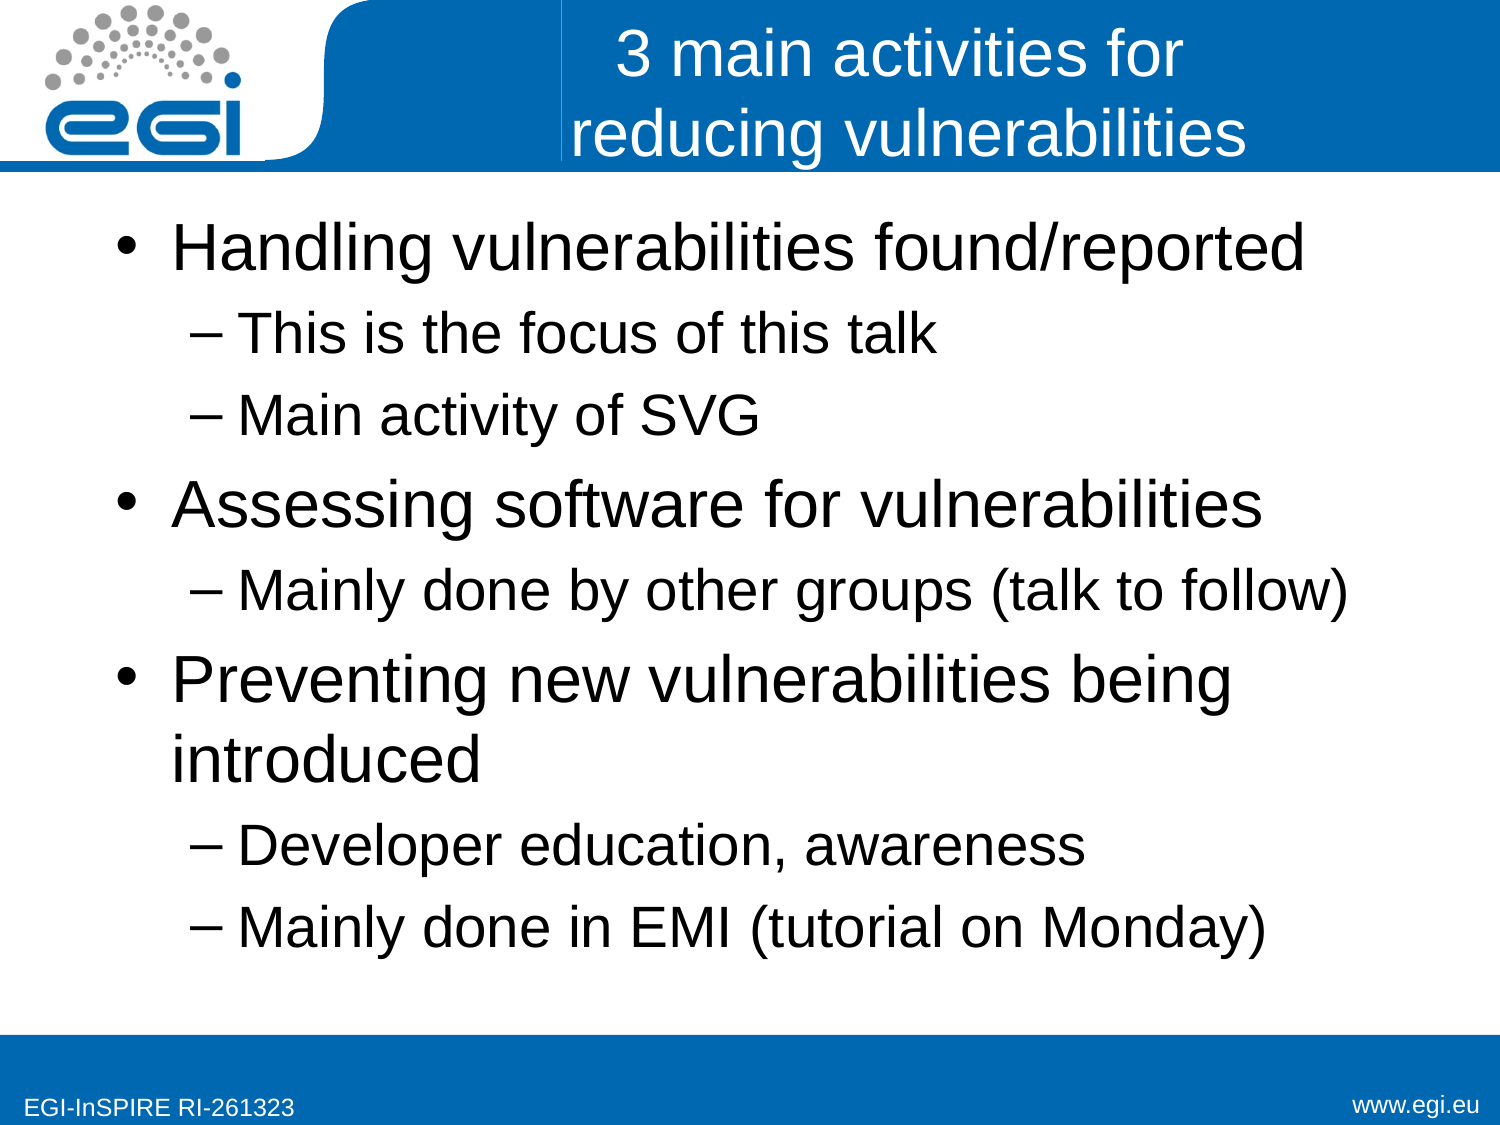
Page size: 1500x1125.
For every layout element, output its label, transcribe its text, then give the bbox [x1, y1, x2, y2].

list Handling vulnerabilities found/reported This is the focus of this talk Main activity of SVG Assessing software for vulnerabilities Mainly done by other groups (talk to follow) Preventing new vulnerabilities being introduced Developer education, awareness Mainly done in EMI (tutorial on Monday) [100, 196, 1426, 965]
picture [0, 0, 265, 161]
title 3 main activities for reducing vulnerabilities [348, 18, 1471, 162]
